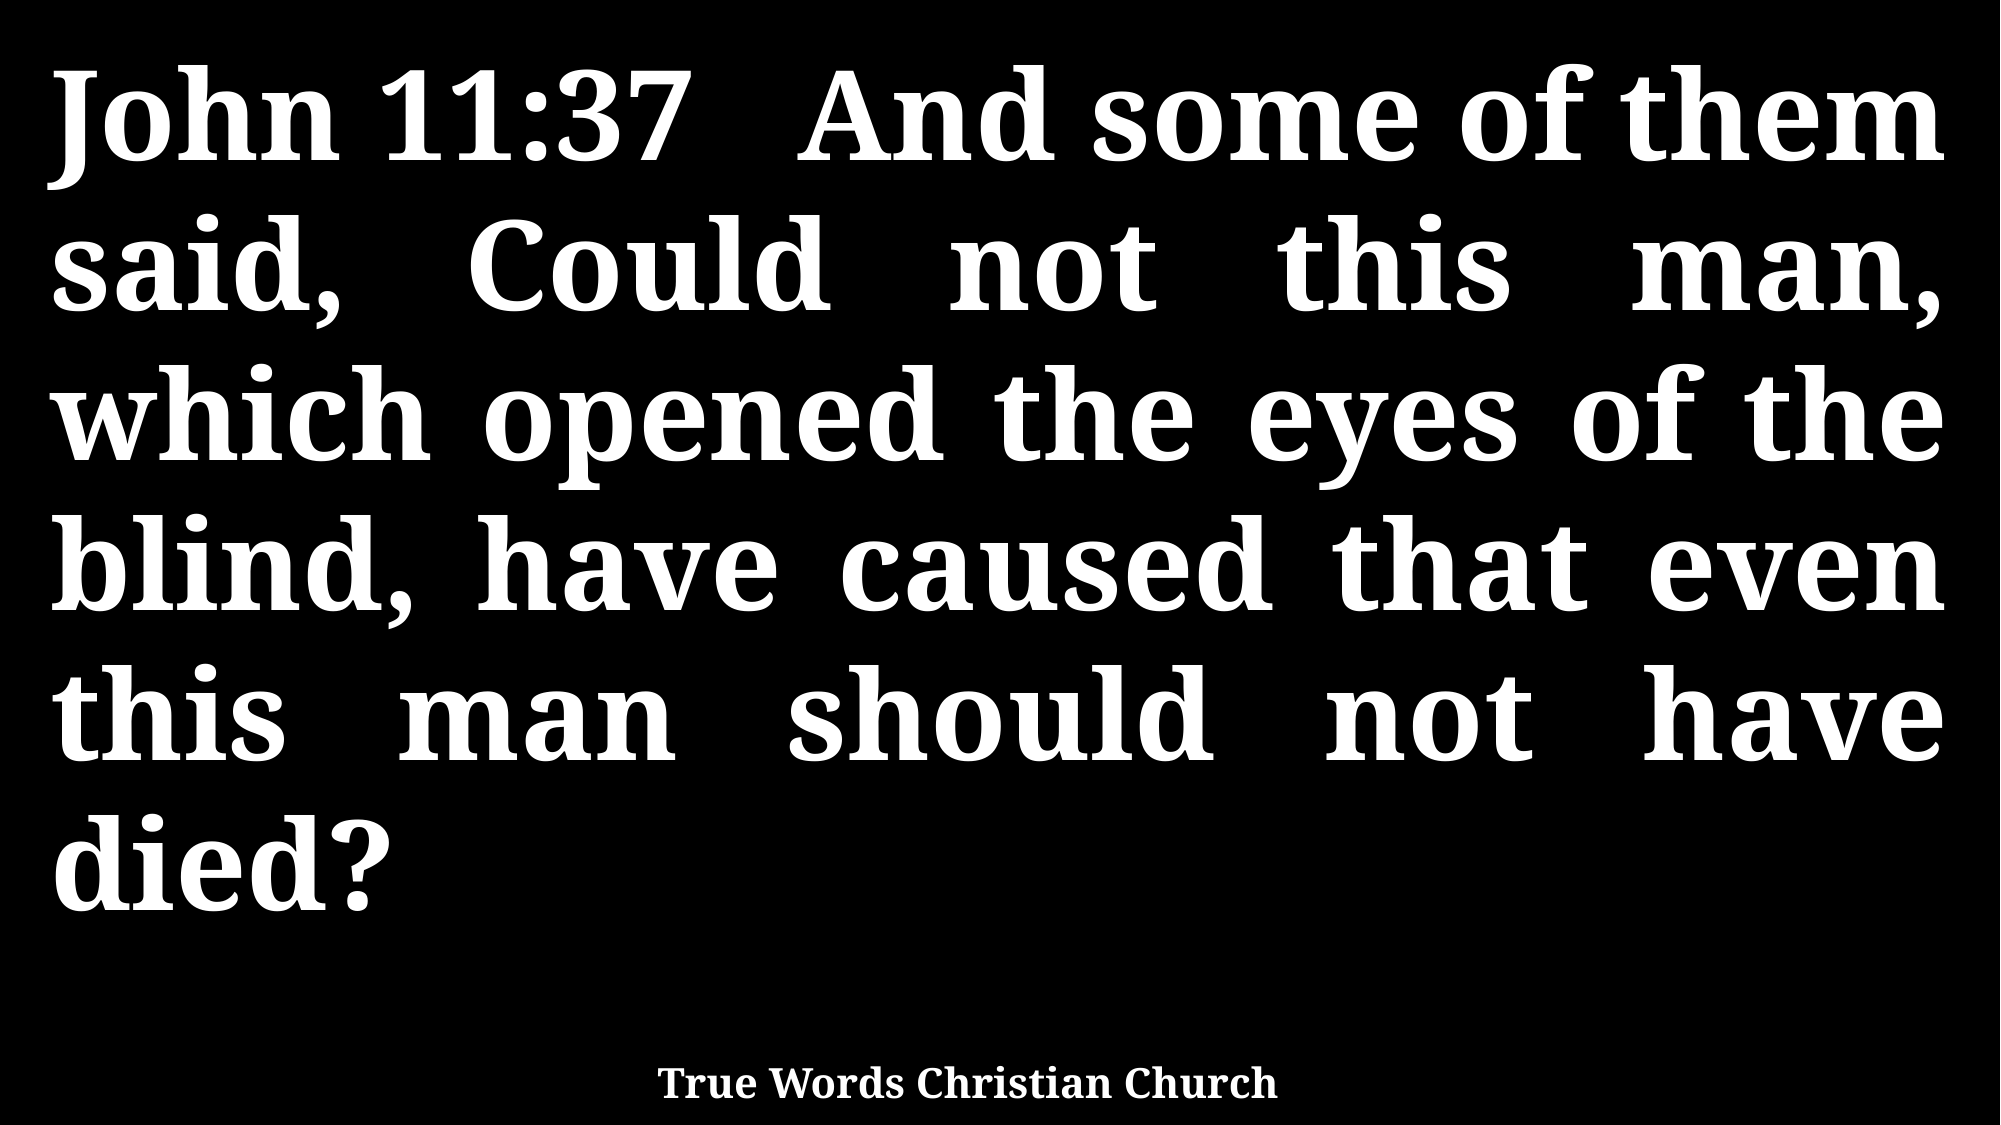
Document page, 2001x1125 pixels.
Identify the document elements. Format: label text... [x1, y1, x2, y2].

text_box True Words Christian Church [642, 1049, 1294, 1114]
text_box John 11:37 And some of them said, Could not this man, which opened the eyes of the blind, have caused that even this man should not have died? [35, 28, 1965, 943]
